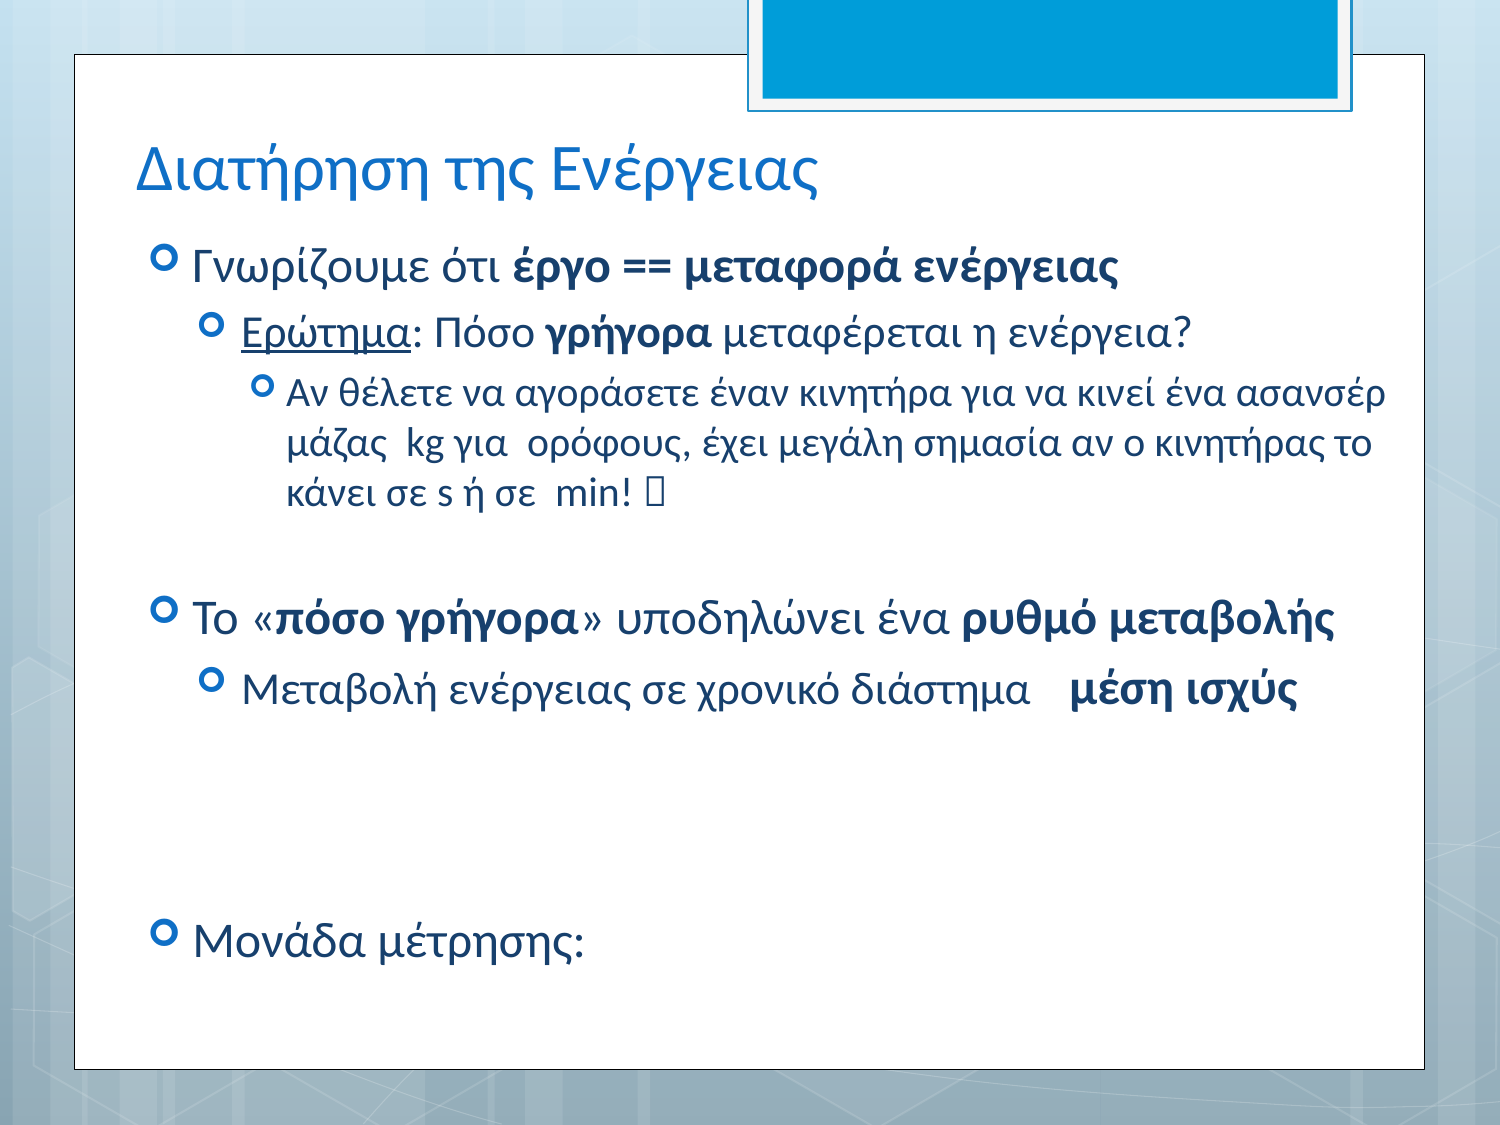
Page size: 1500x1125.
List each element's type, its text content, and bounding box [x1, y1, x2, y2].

title Διατήρηση της Ενέργειας [121, 116, 1338, 212]
